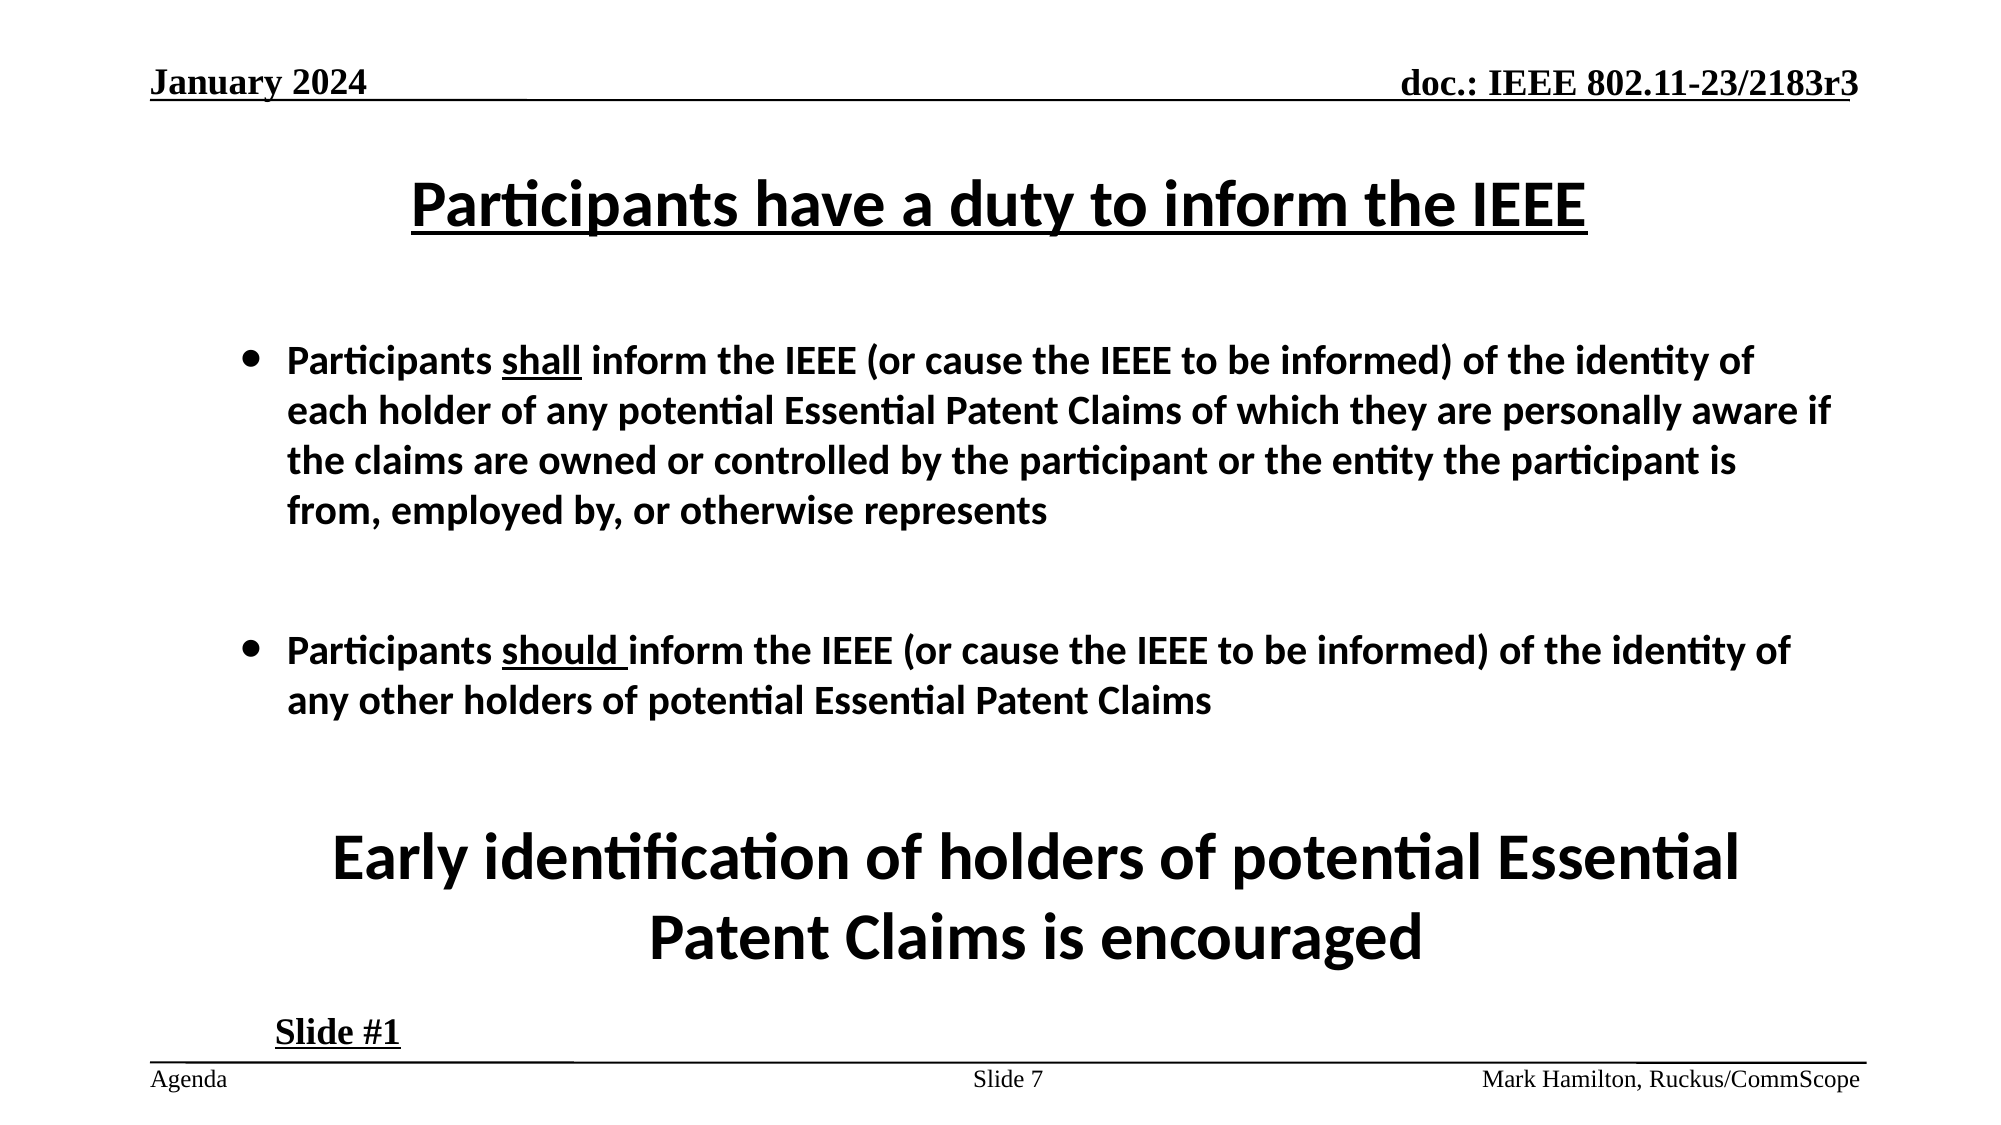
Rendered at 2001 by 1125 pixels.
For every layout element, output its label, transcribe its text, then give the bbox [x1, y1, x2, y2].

title Participants have a duty to inform the IEEE [149, 112, 1850, 288]
text_box Slide #1 [260, 999, 417, 1060]
slide_number Slide 7 [950, 1061, 1067, 1123]
list Participants shall inform the IEEE (or cause the IEEE to be informed) of the identity of each holder of any potential Essential Patent Claims of which they are personally aware if the claims are owned or controlled by the participant or the entity the participant is from, employed by, or otherwise represents Participants should inform the IEEE (or cause the IEEE to be informed) of the identity of any other holders of potential Essential Patent Claims Early identification of holders of potential Essential Patent Claims is encouraged [149, 324, 1850, 1000]
